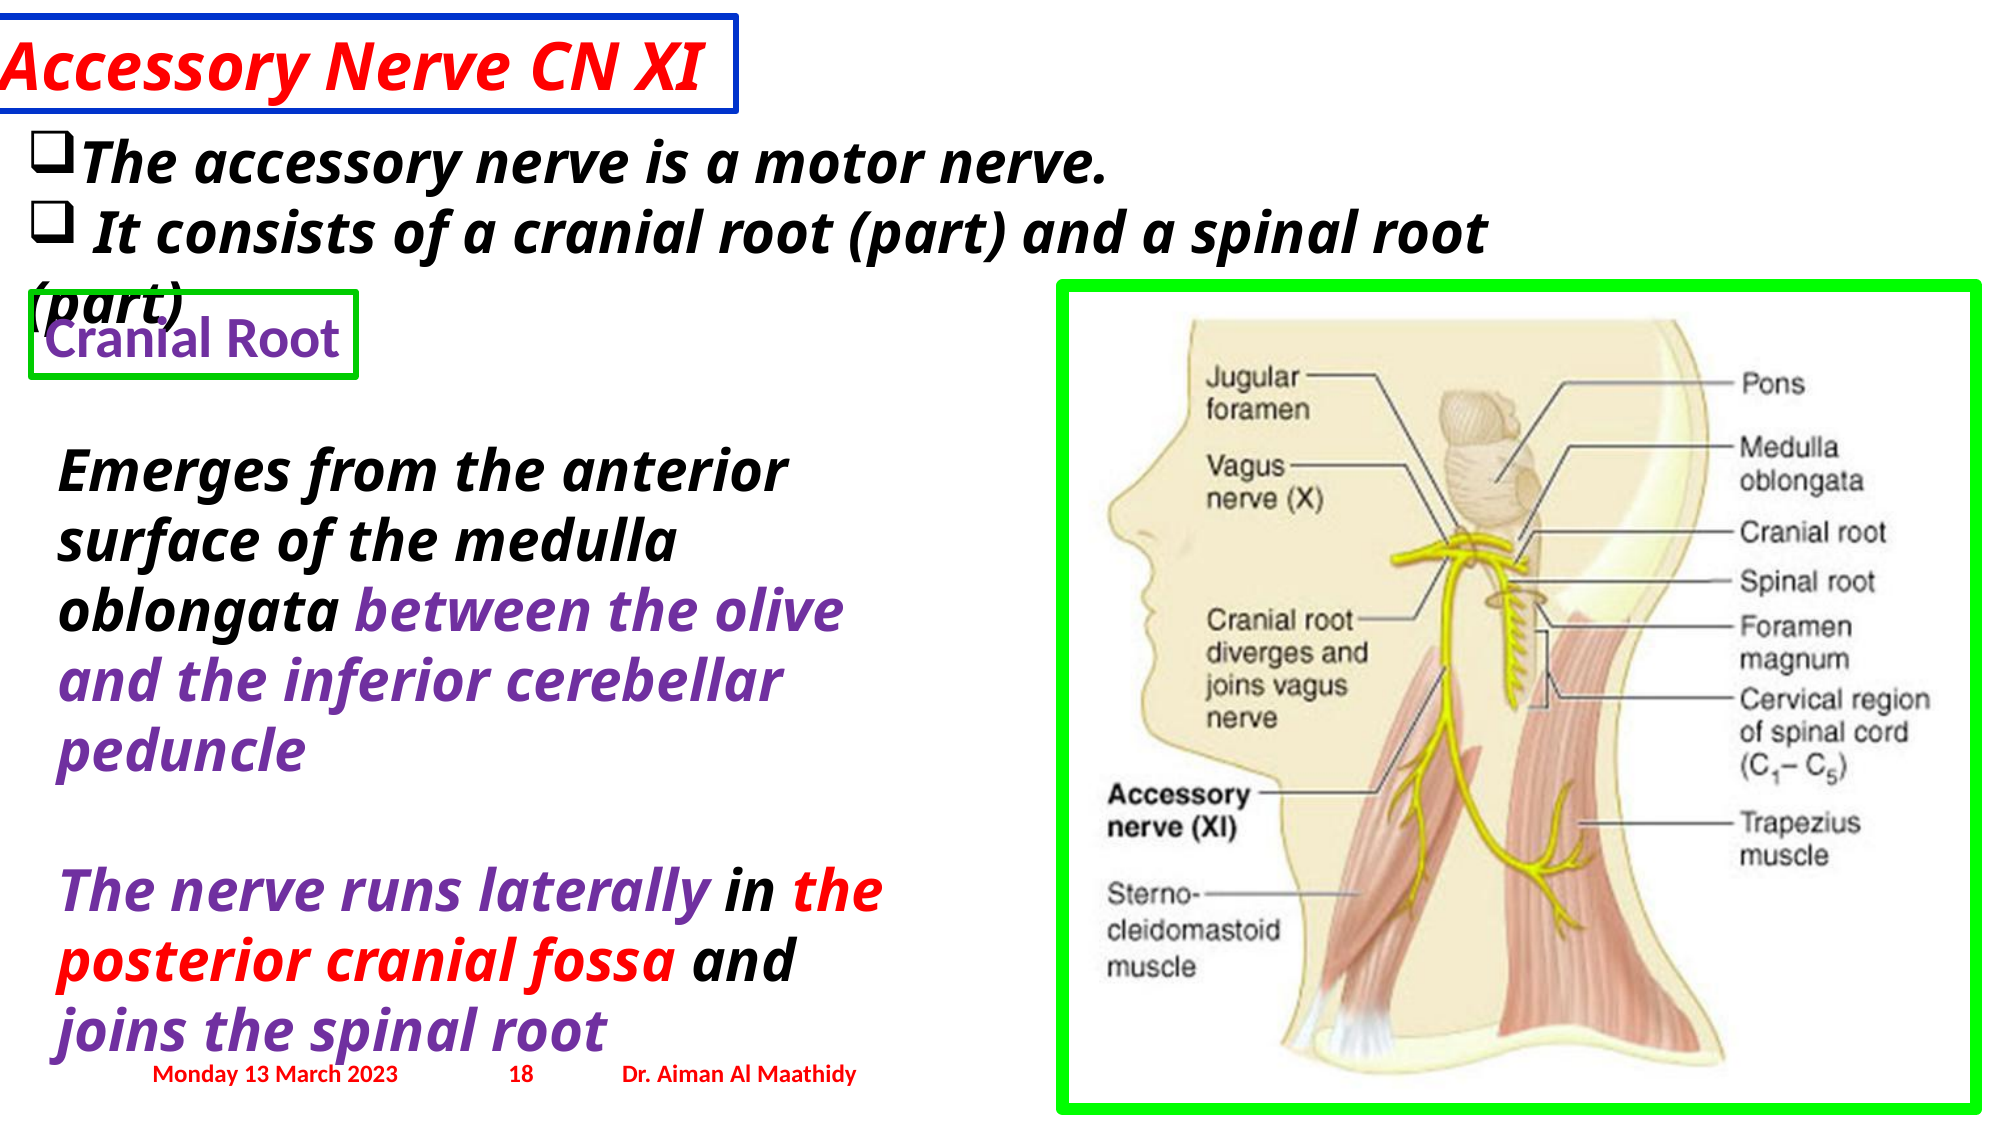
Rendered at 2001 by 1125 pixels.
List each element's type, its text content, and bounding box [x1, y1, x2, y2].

text_box Cranial Root [30, 291, 356, 377]
text_box Emerges from the anterior surface of the medulla oblongata between the olive and the inferior cerebellar peduncle The nerve runs laterally in the posterior cranial fossa and joins the spinal root [42, 425, 916, 1071]
footer Dr. Aiman Al Maathidy [549, 1042, 1056, 1103]
text_box The accessory nerve is a motor nerve. It consists of a cranial root (part) and a spinal root (part) [11, 117, 1603, 343]
slide_number 18 [98, 1071, 549, 1103]
picture [1068, 291, 1970, 1103]
text_box Accessory Nerve CN XI [0, 16, 737, 112]
